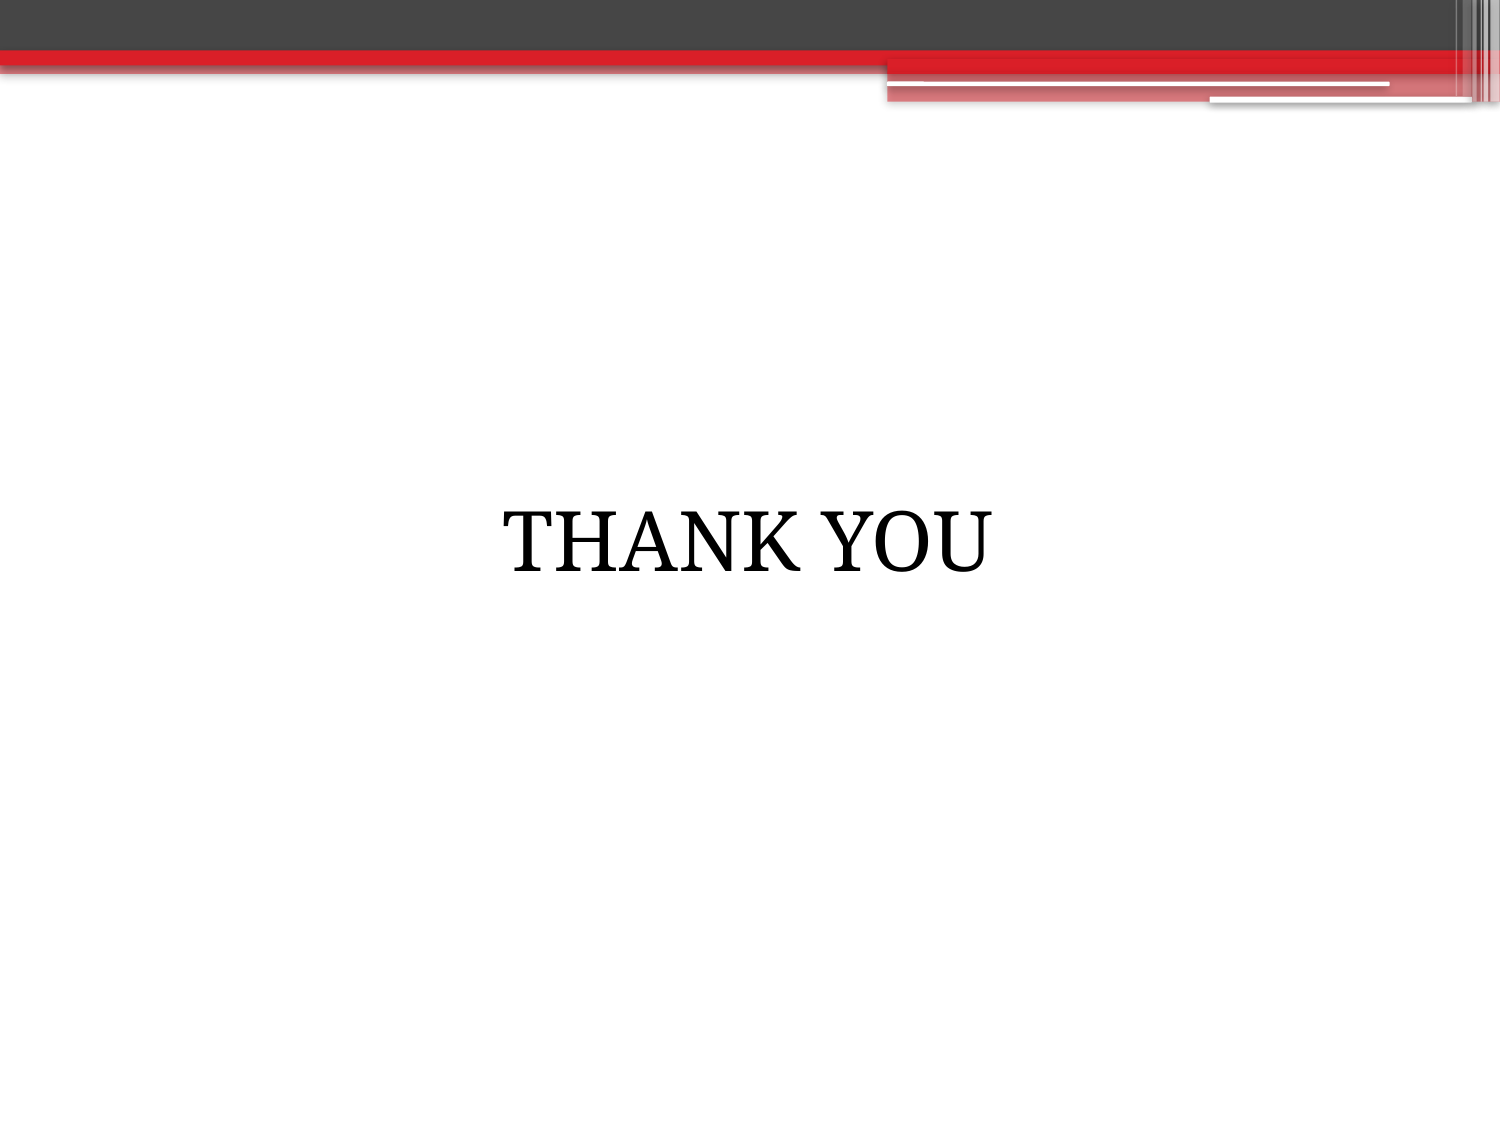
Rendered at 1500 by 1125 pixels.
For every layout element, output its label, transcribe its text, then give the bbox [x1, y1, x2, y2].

list THANK YOU [75, 480, 1425, 1079]
